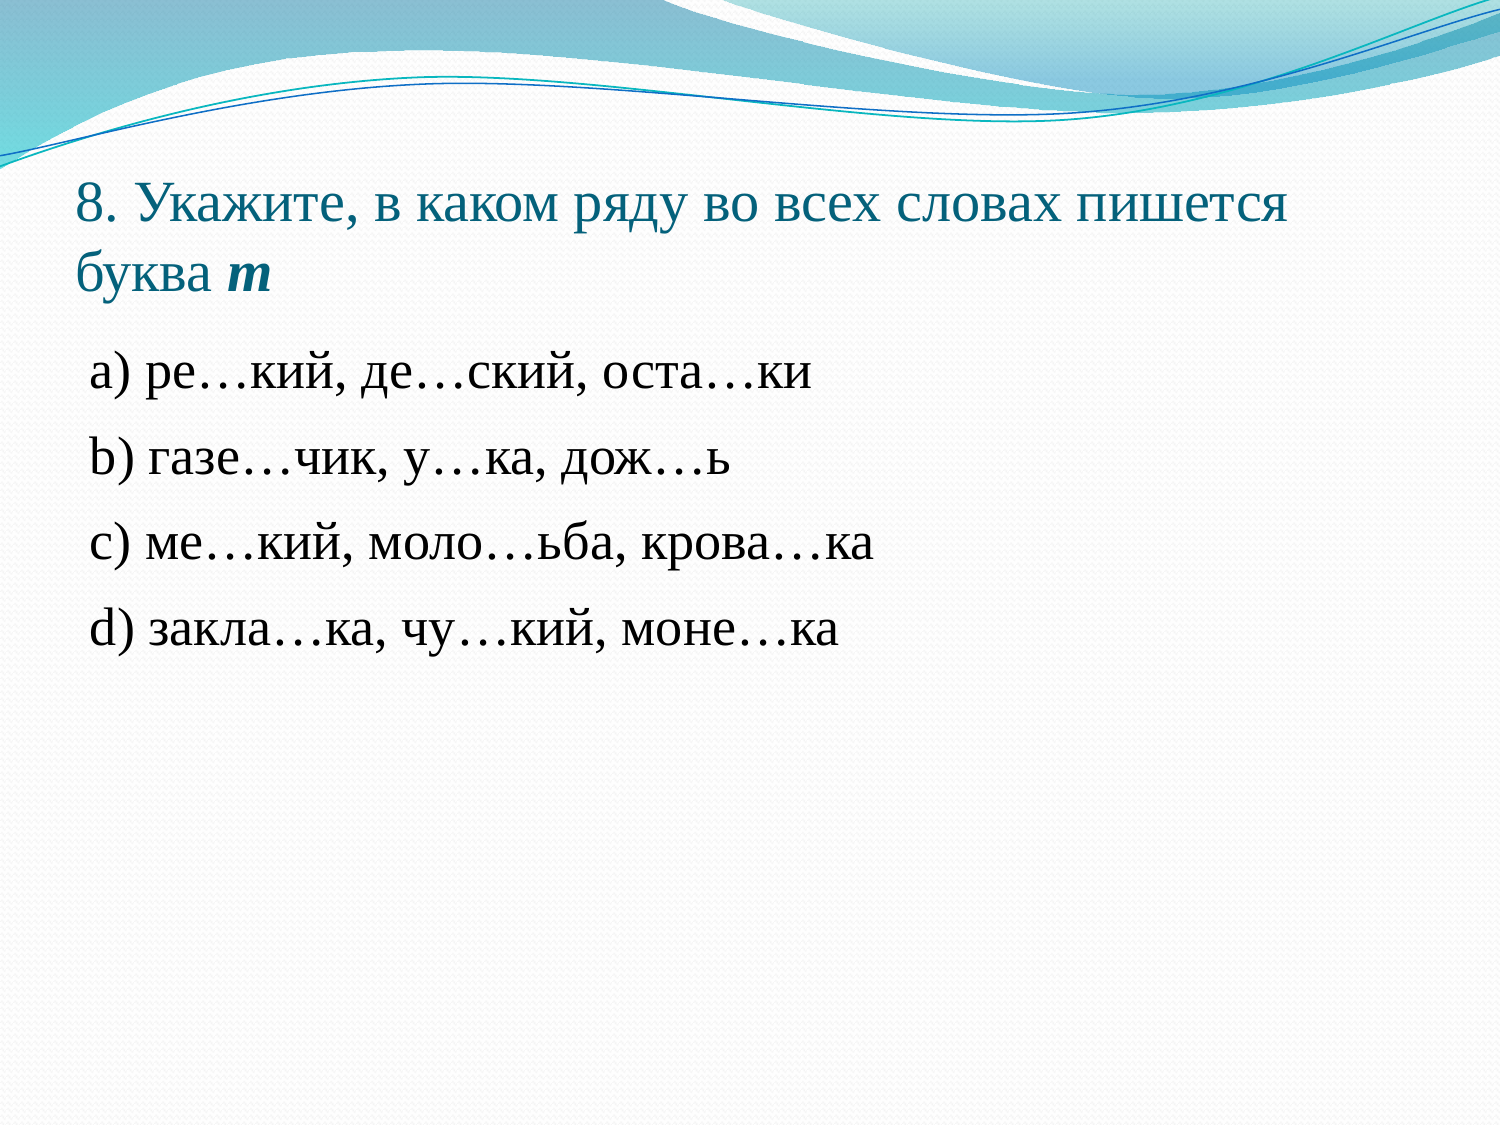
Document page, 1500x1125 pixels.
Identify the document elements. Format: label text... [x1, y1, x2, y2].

title 8. Укажите, в каком ряду во всех словах пишется буква т [75, 115, 1425, 303]
list a) ре…кий, де…ский, оста…ки b) газе…чик, у…ка, дож…ь c) ме…кий, моло…ьба, крова…ка d) закла…ка, чу…кий, моне…ка [75, 317, 1425, 1038]
